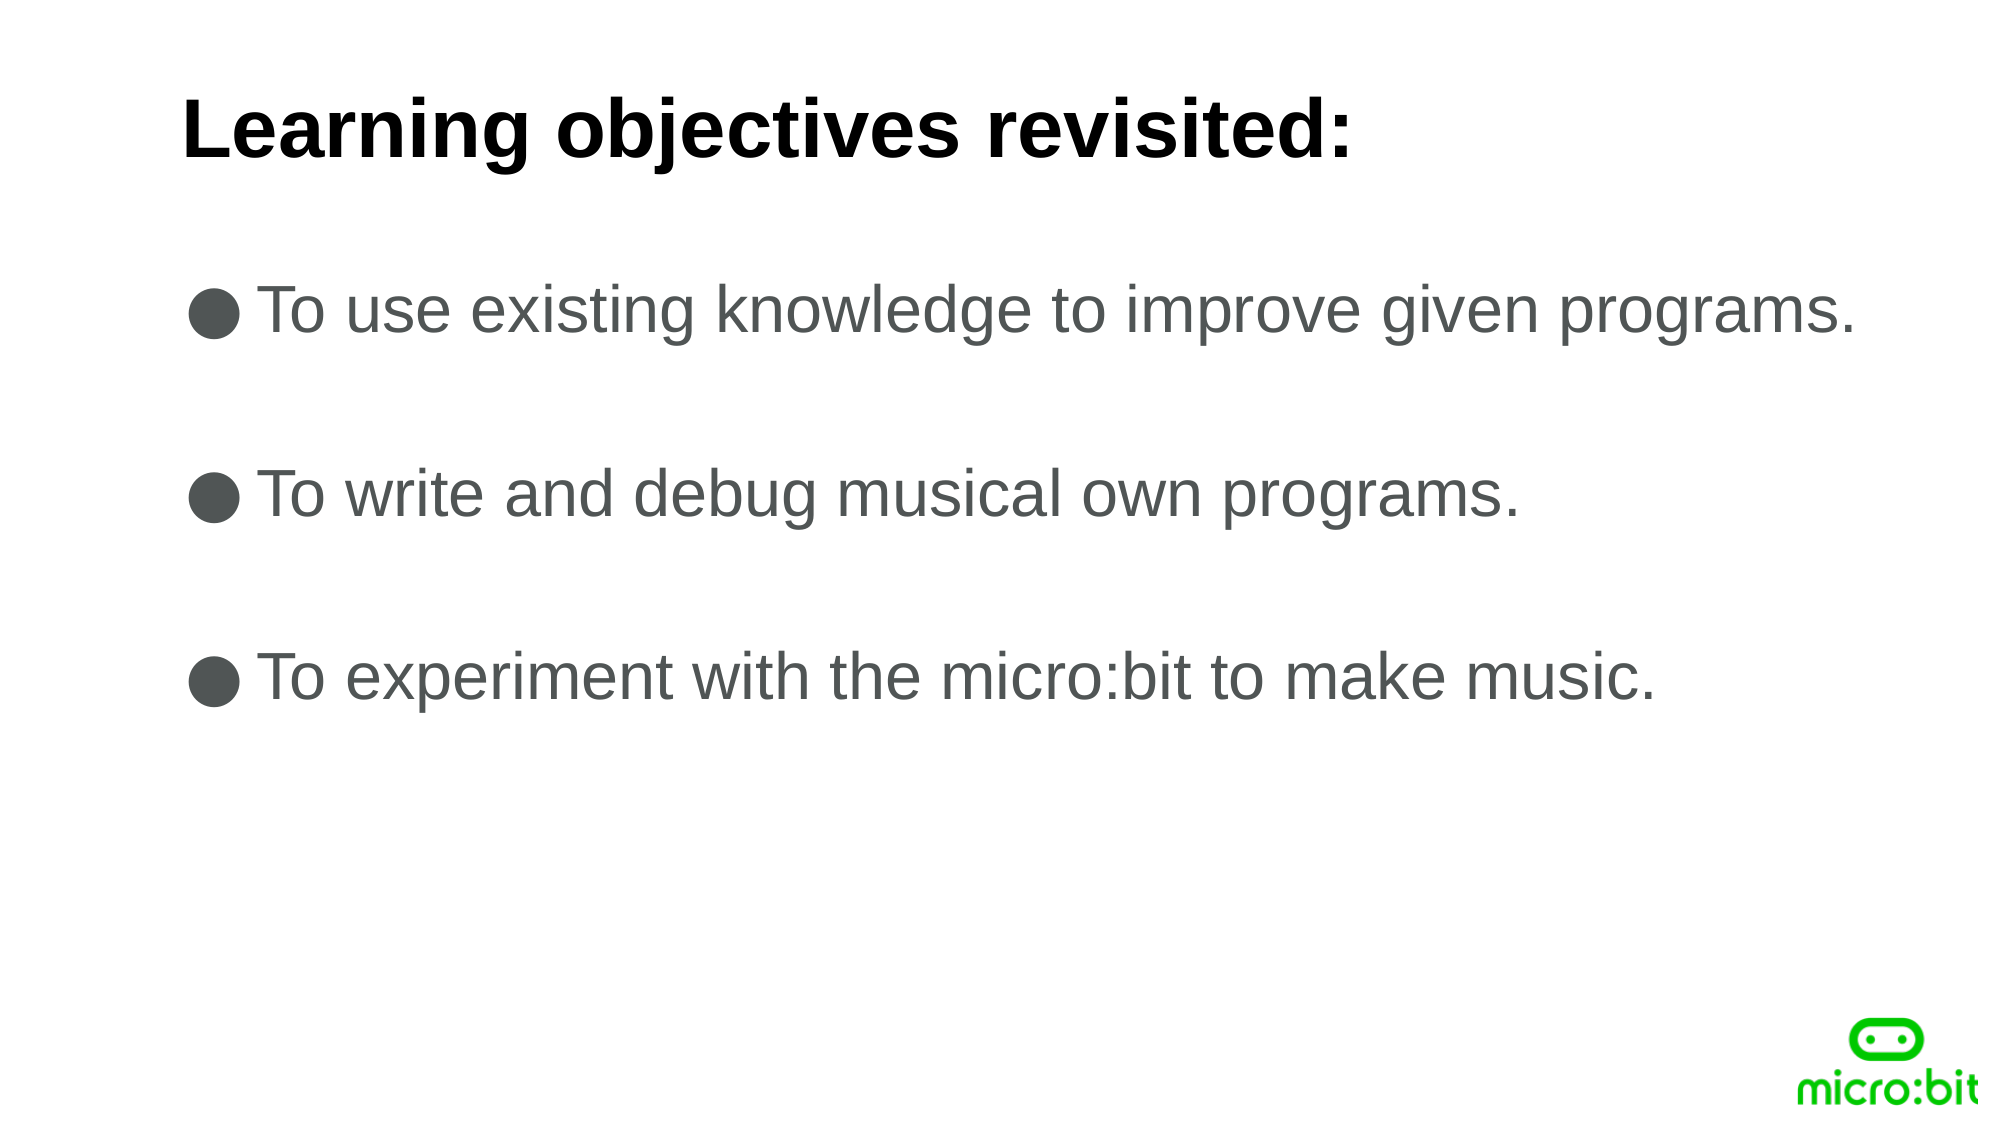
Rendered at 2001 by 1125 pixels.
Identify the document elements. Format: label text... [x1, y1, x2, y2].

text_box Learning objectives revisited: To use existing knowledge to improve given programs. To write and debug musical own programs. To experiment with the micro:bit to make music. [166, 60, 1918, 884]
picture [1797, 1017, 1978, 1106]
